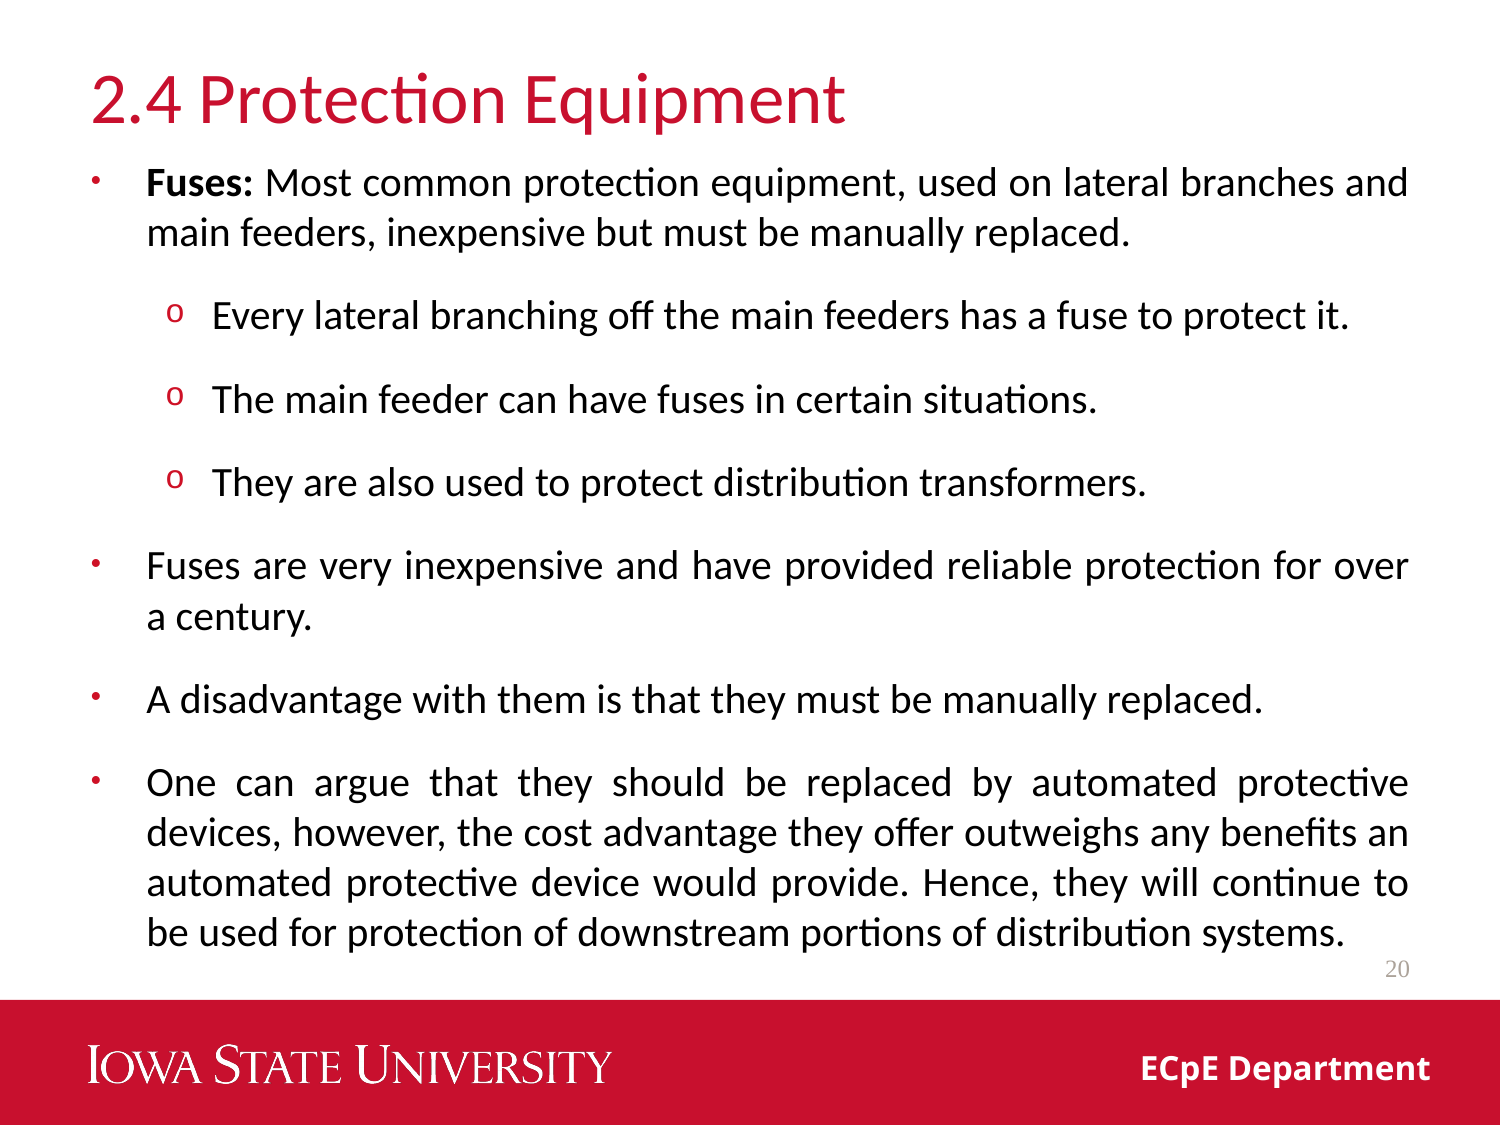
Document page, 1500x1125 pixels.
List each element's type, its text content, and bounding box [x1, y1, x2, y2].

slide_number 20 [1074, 937, 1425, 998]
list Fuses: Most common protection equipment, used on lateral branches and main feeders, inexpensive but must be manually replaced. Every lateral branching off the main feeders has a fuse to protect it. The main feeder can have fuses in certain situations. They are also used to protect distribution transformers. Fuses are very inexpensive and have provided reliable protection for over a century. A disadvantage with them is that they must be manually replaced. One can argue that they should be replaced by automated protective devices, however, the cost advantage they offer outweighs any benefits an automated protective device would provide. Hence, they will continue to be used for protection of downstream portions of distribution systems. [74, 147, 1426, 978]
picture [87, 1044, 613, 1088]
title 2.4 Protection Equipment [74, 22, 1426, 147]
